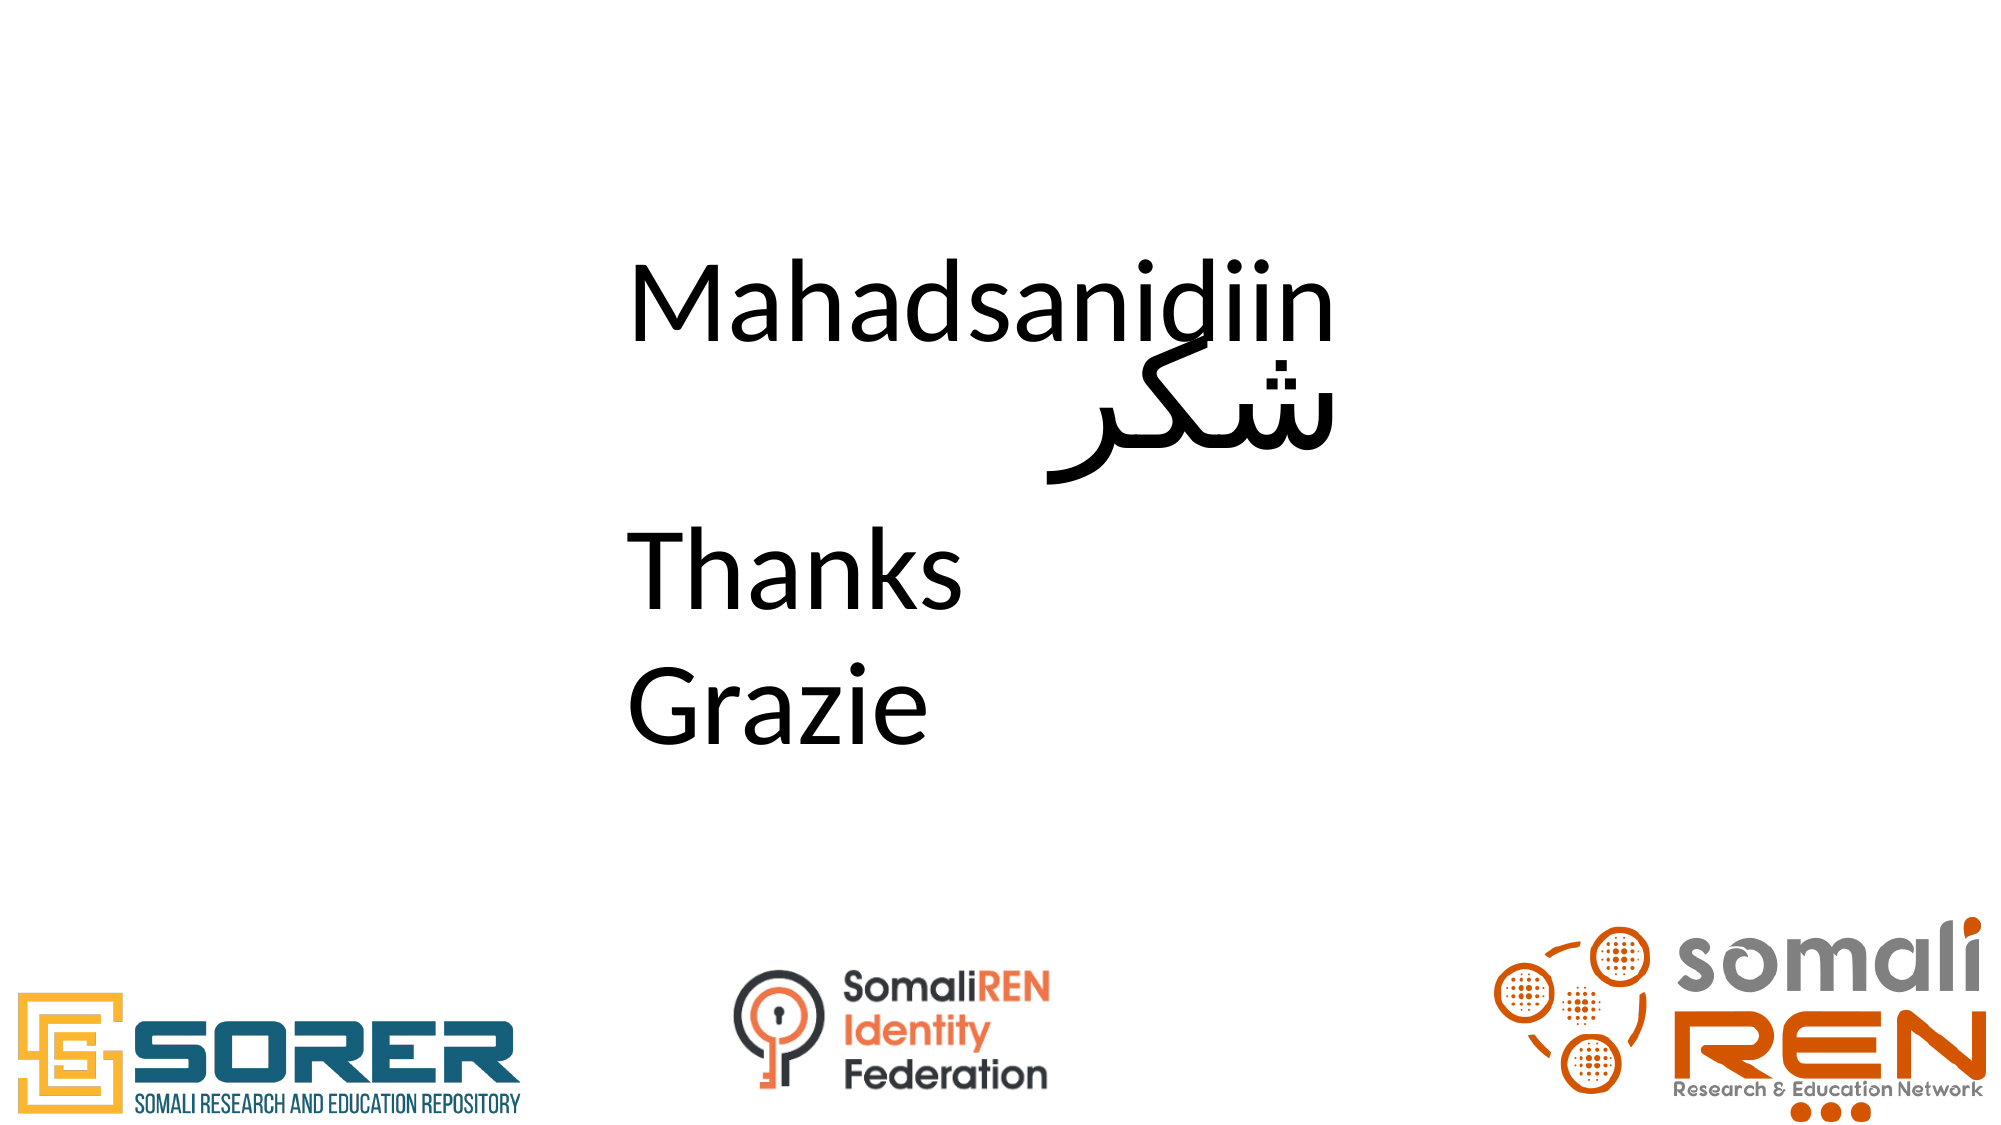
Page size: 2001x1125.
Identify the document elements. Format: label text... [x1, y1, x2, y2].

picture [665, 924, 1108, 1125]
list Mahadsanidiin Thanks Grazie [141, 80, 1868, 795]
text_box شكر [1004, 324, 1394, 486]
picture [1494, 916, 1987, 1122]
picture [0, 970, 538, 1125]
